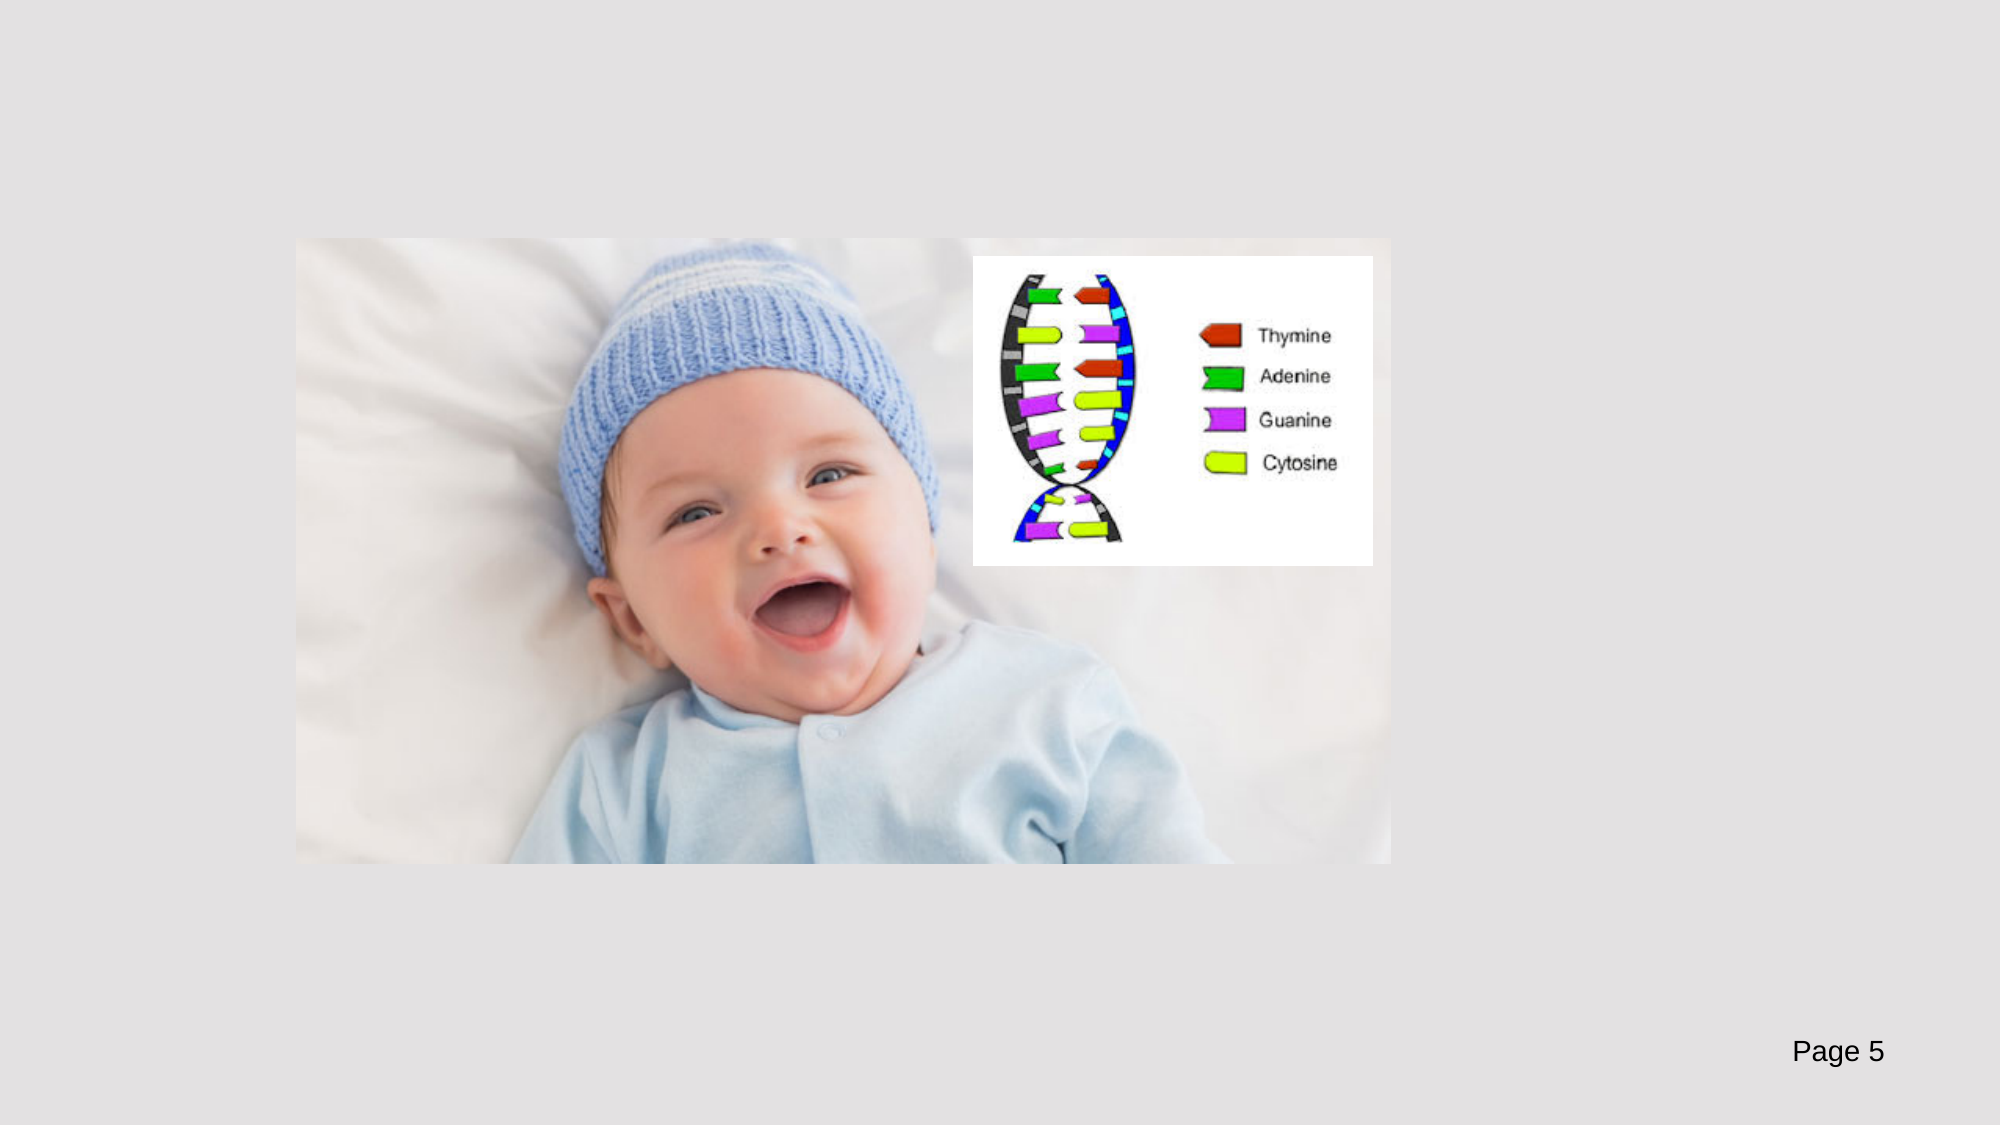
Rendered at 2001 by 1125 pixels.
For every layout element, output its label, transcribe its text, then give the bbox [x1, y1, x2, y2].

slide_number Page 5 [1433, 1024, 1900, 1103]
picture [296, 238, 1391, 864]
